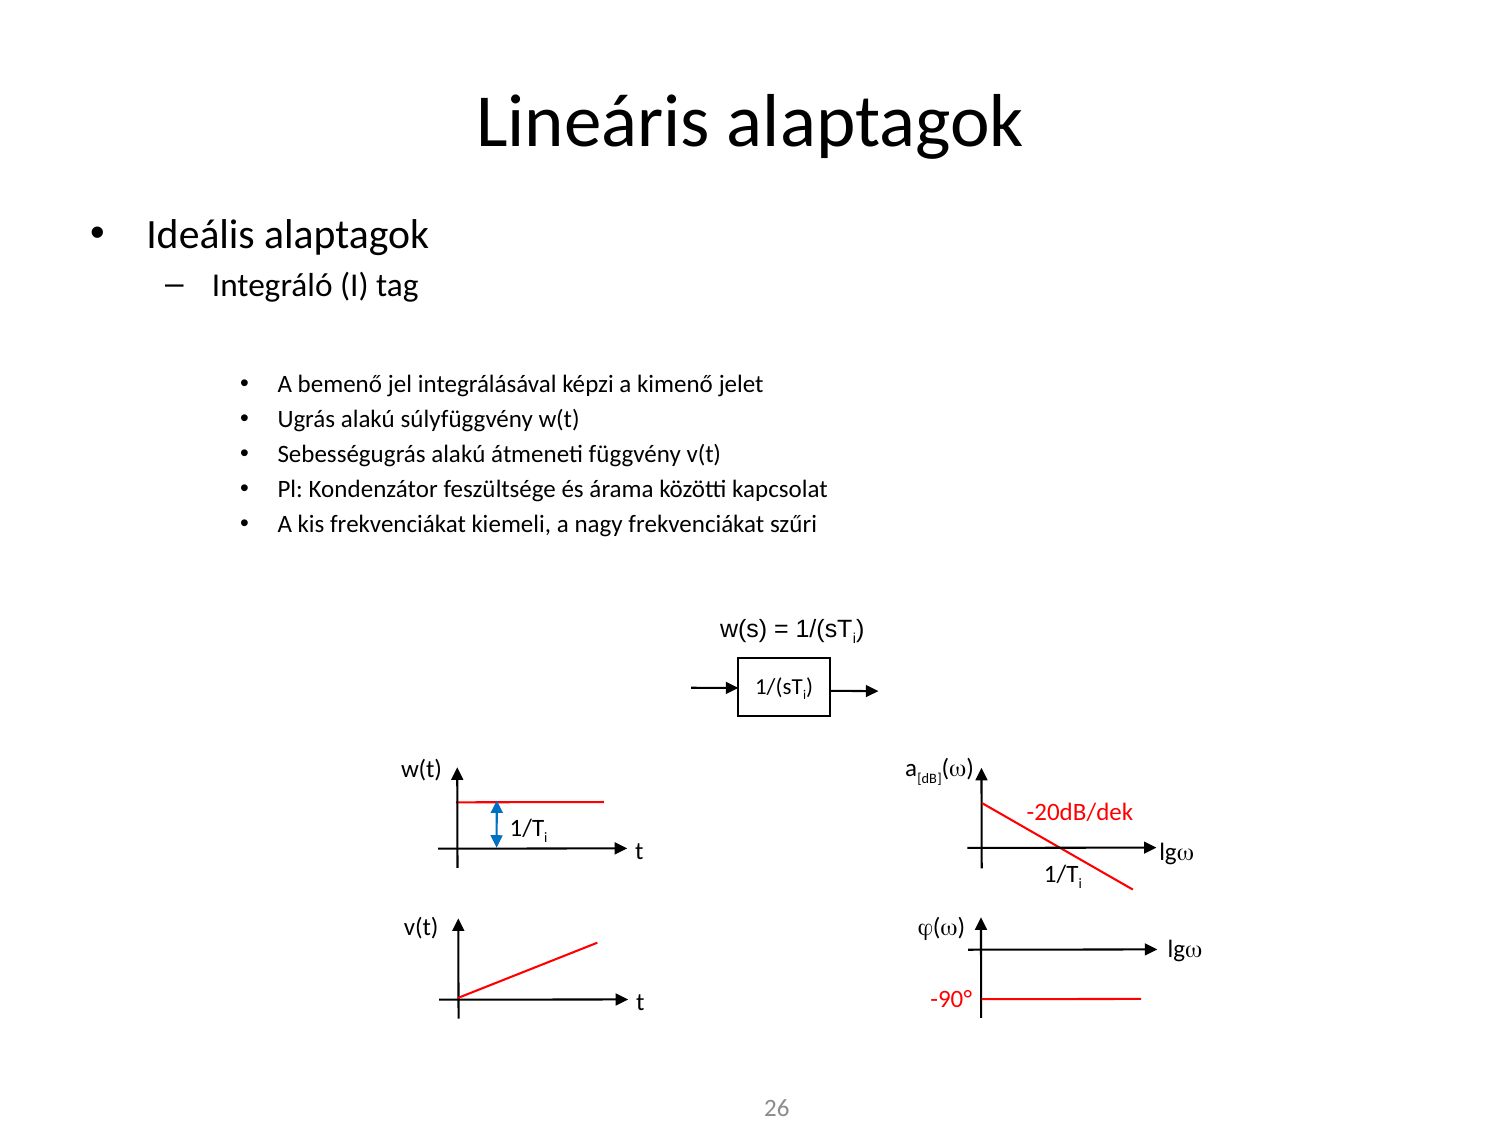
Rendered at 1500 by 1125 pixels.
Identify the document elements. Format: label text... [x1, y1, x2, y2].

text_box a[dB](w) [890, 744, 989, 794]
slide_number 26 [714, 1088, 839, 1125]
title Lineáris alaptagok [74, 44, 1426, 188]
list Ideális alaptagok Integráló (I) tag A bemenő jel integrálásával képzi a kimenő jelet Ugrás alakú súlyfüggvény w(t) Sebességugrás alakú átmeneti függvény v(t) Pl: Kondenzátor feszültsége és árama közötti kapcsolat A kis frekvenciákat kiemeli, a nagy frekvenciákat szűri [74, 198, 1426, 1055]
text_box lgw [1152, 924, 1218, 970]
text_box t [621, 978, 660, 1023]
text_box 1/(sTi) [738, 657, 831, 717]
text_box v(t) [389, 903, 454, 949]
text_box w(t) [386, 745, 457, 790]
text_box j(w) [903, 902, 981, 948]
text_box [981, 802, 1134, 846]
text_box t [620, 827, 659, 872]
text_box lgw [1144, 827, 1210, 873]
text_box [457, 942, 598, 999]
text_box w(s) = 1/(sTi) [705, 605, 880, 654]
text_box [981, 856, 1134, 890]
text_box -20dB/dek [1011, 788, 1152, 833]
text_box 1/Ti [494, 810, 563, 846]
text_box -90° [915, 975, 1010, 1020]
